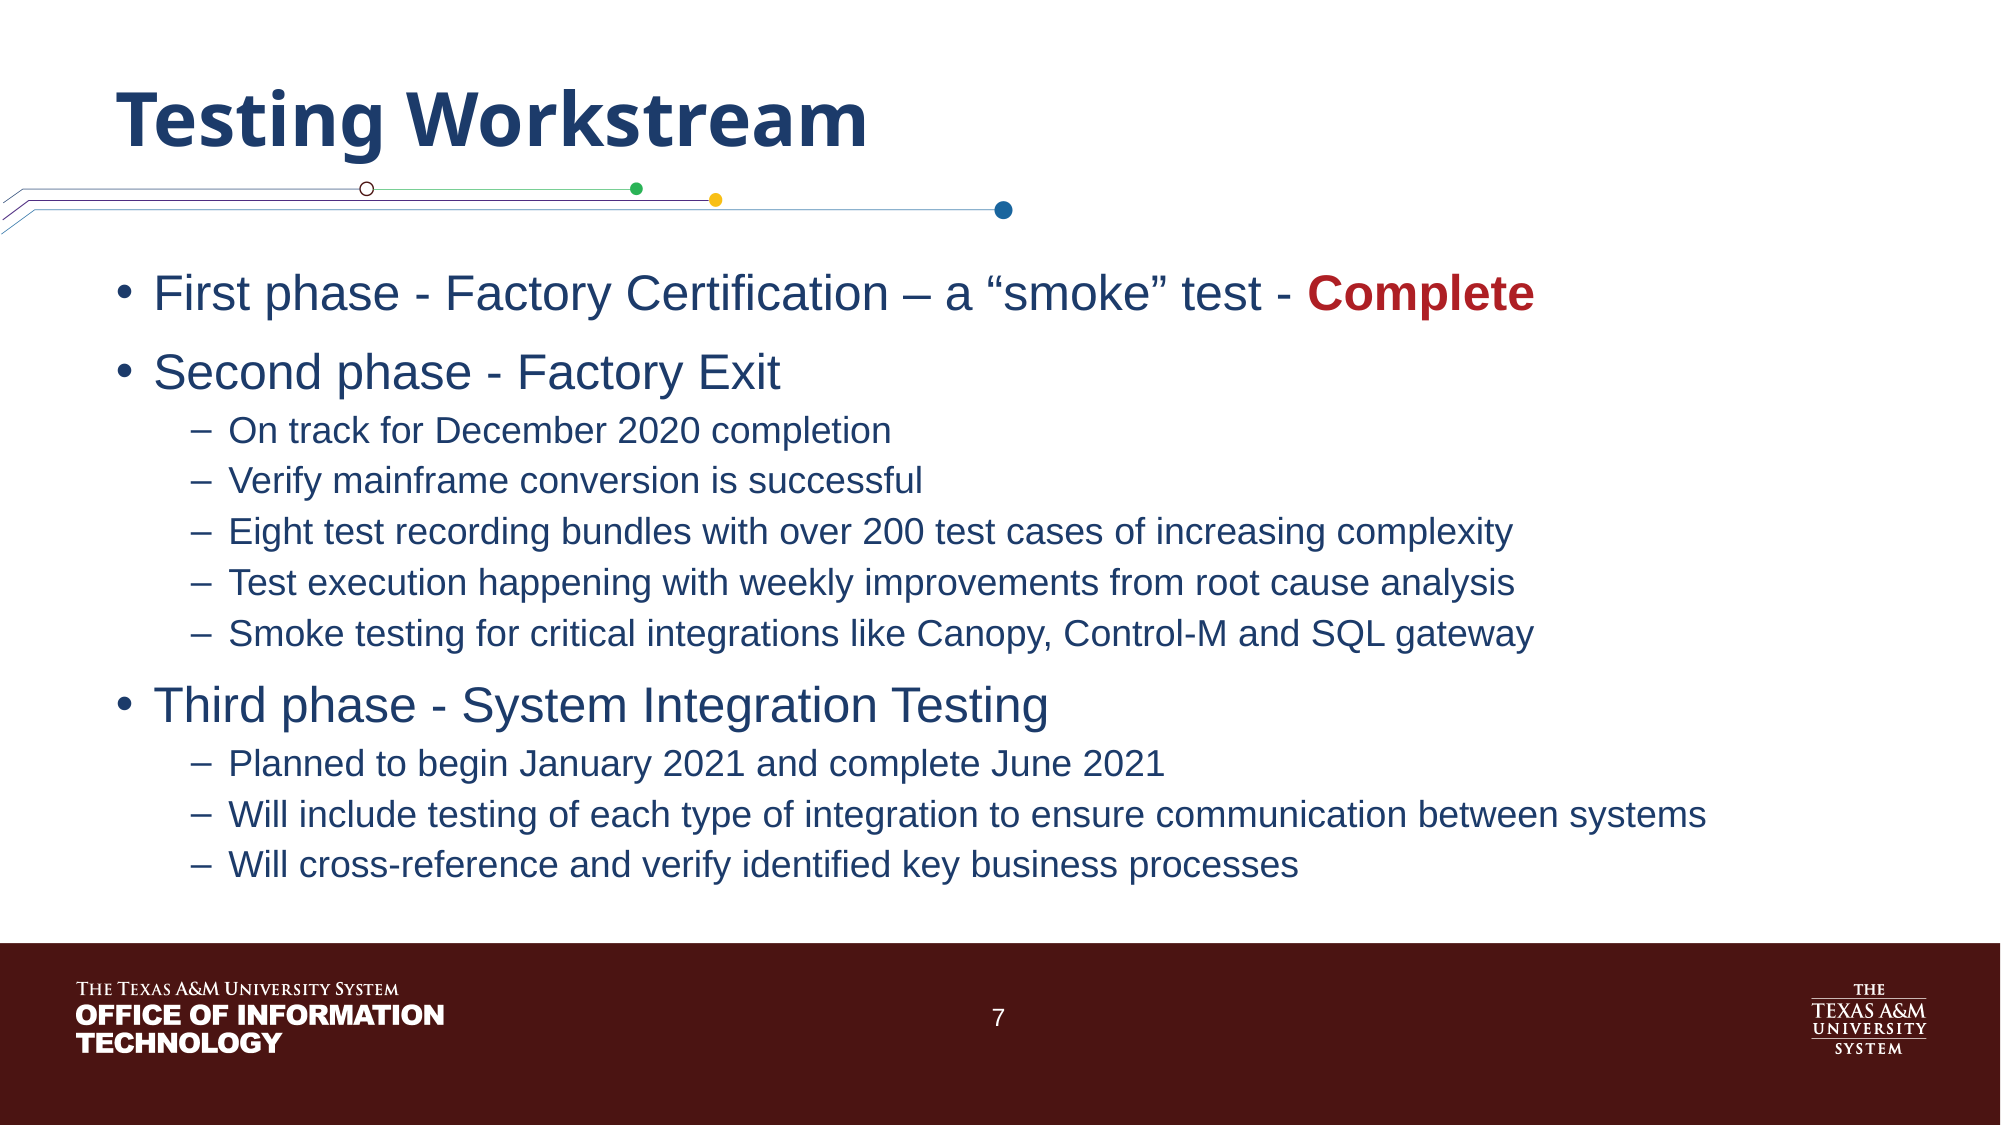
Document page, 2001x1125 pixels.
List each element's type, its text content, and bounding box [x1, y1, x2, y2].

picture [0, 0, 2001, 1125]
title Testing Workstream [100, 19, 1826, 171]
slide_number 7 [0, 983, 1999, 1051]
list First phase - Factory Certification – a “smoke” test - Complete Second phase - Factory Exit On track for December 2020 completion Verify mainframe conversion is successful Eight test recording bundles with over 200 test cases of increasing complexity Test execution happening with weekly improvements from root cause analysis Smoke testing for critical integrations like Canopy, Control-M and SQL gateway Third phase - System Integration Testing Planned to begin January 2021 and complete June 2021 Will include testing of each type of integration to ensure communication between systems Will cross-reference and verify identified key business processes [100, 259, 1900, 900]
